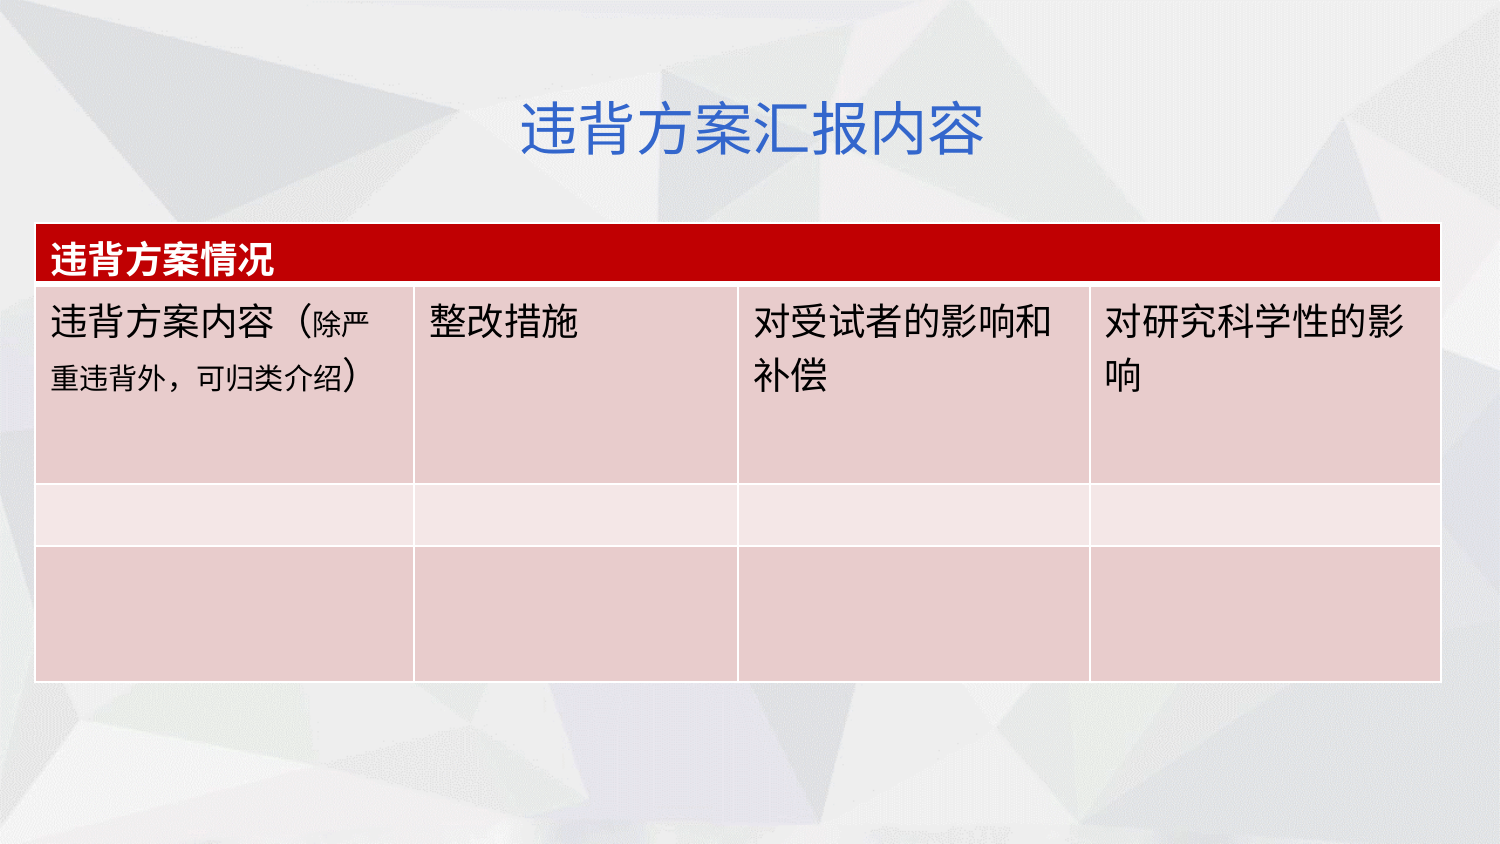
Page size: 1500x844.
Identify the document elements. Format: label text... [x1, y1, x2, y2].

table_cell [415, 547, 737, 681]
table_cell [739, 485, 1089, 545]
picture [0, 0, 1500, 844]
text_box 违背方案汇报内容 [505, 85, 1021, 222]
table_header 违背方案情况 [36, 224, 1440, 281]
table_cell 对受试者的影响和补偿 [739, 287, 1089, 483]
table_cell [415, 485, 737, 545]
table_cell [36, 485, 413, 545]
table_cell 违背方案内容（除严重违背外，可归类介绍） [36, 287, 413, 483]
table_cell 整改措施 [415, 287, 737, 483]
table_cell 对研究科学性的影响 [1091, 287, 1440, 483]
table_cell [1091, 547, 1440, 681]
table_cell [1091, 485, 1440, 545]
table_cell [36, 547, 413, 681]
table_cell [739, 547, 1089, 681]
